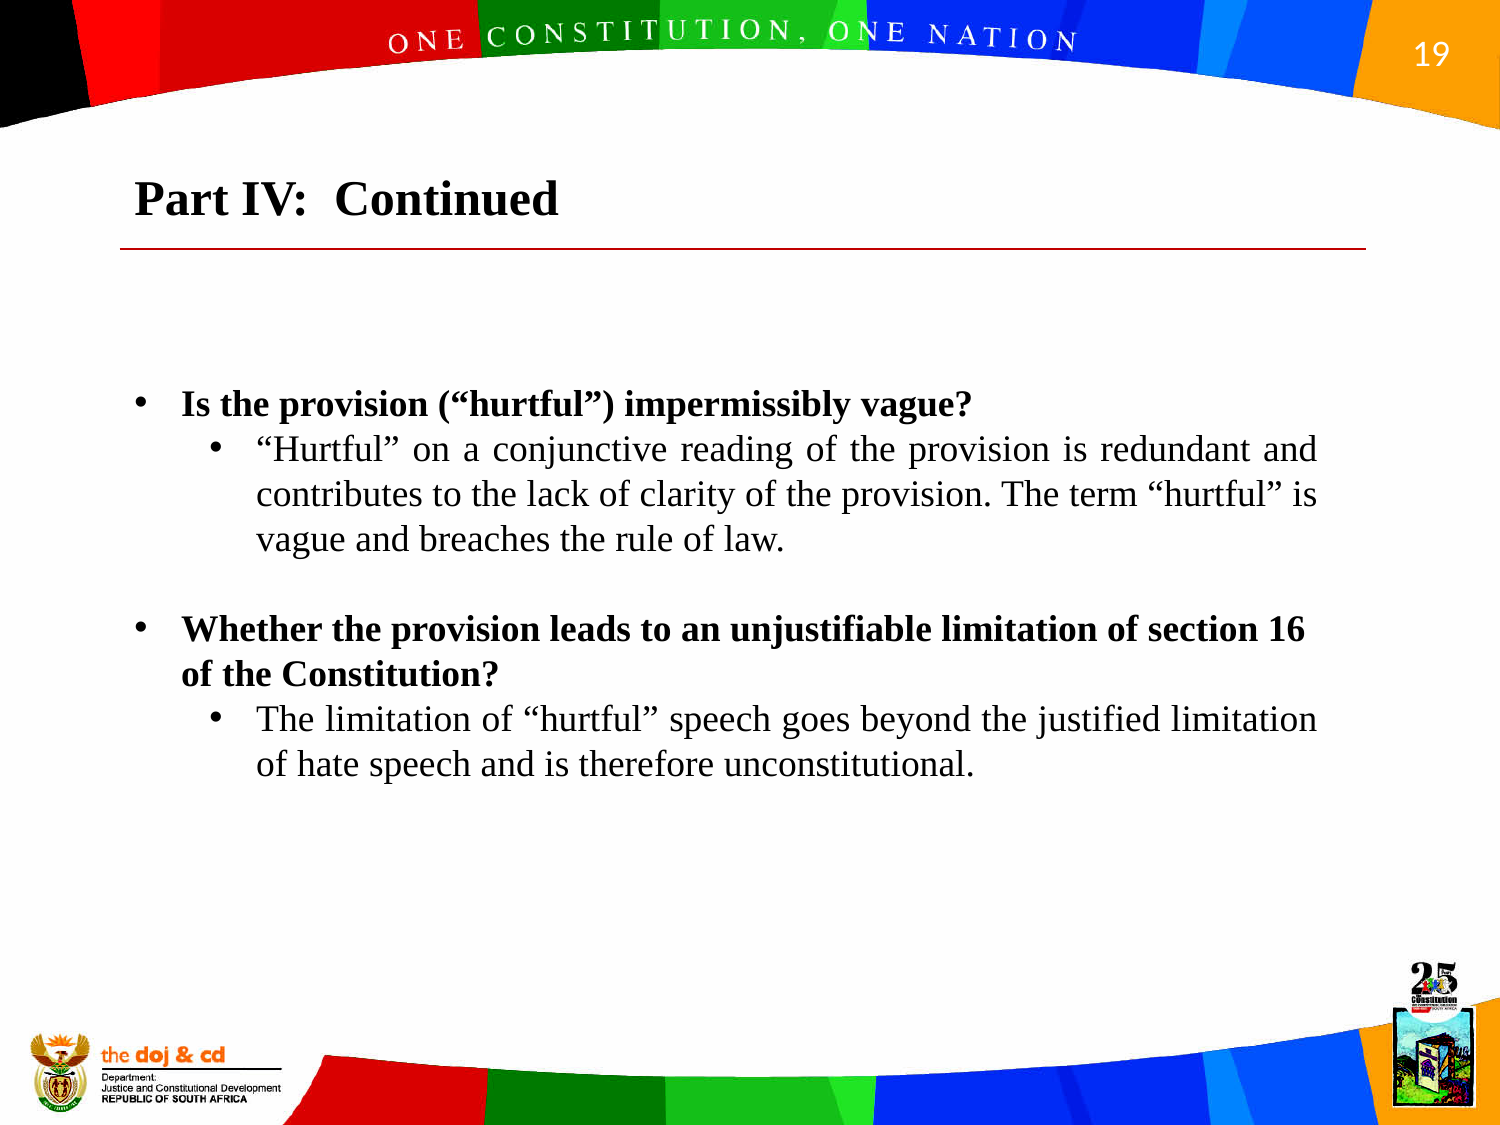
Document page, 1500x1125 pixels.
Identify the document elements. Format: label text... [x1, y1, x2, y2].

text_box Is the provision (“hurtful”) impermissibly vague? “Hurtful” on a conjunctive reading of the provision is redundant and contributes to the lack of clarity of the provision. The term “hurtful” is vague and breaches the rule of law. Whether the provision leads to an unjustifiable limitation of section 16 of the Constitution? The limitation of “hurtful” speech goes beyond the justified limitation of hate speech and is therefore unconstitutional. [119, 326, 1334, 1016]
text_box Part IV: Continued [119, 158, 1334, 233]
picture [0, 0, 1500, 1125]
